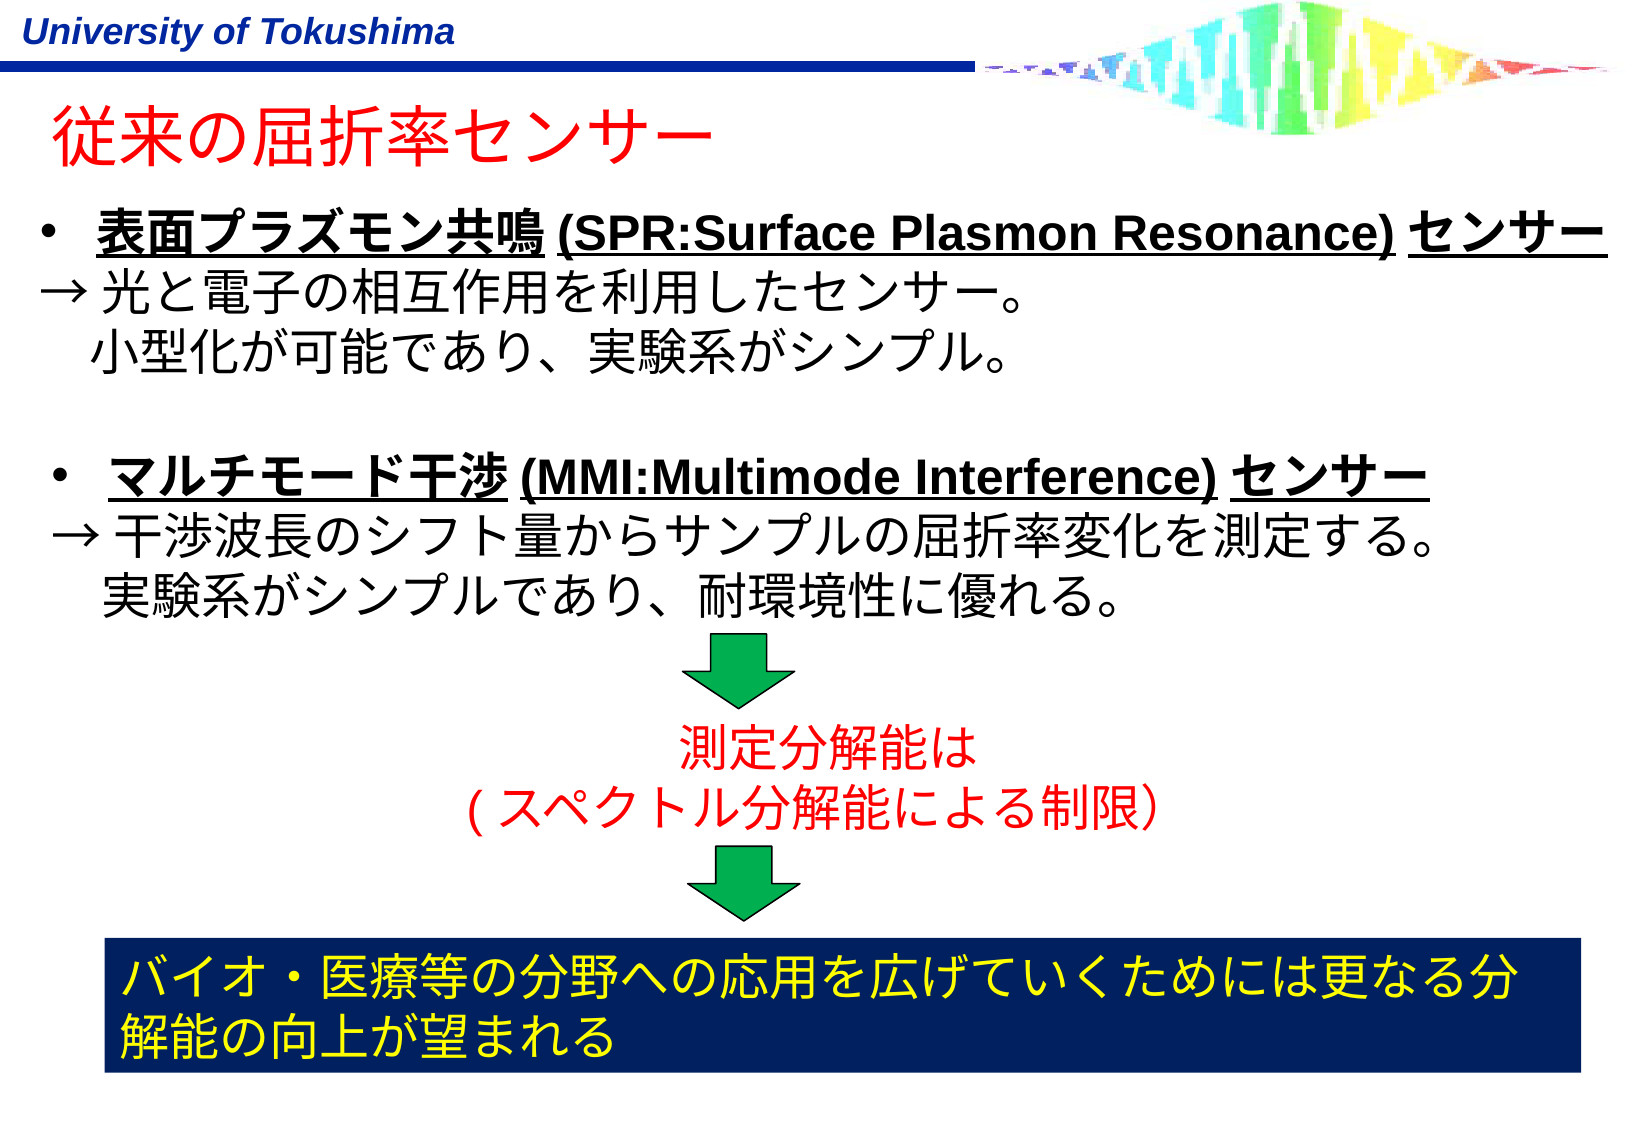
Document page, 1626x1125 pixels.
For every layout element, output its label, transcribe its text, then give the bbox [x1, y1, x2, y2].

text_box [682, 633, 795, 709]
picture [975, 0, 1625, 138]
text_box マルチモード干渉(MMI:Multimode Interference)センサー →干渉波長のシフト量からサンプルの屈折率変化を測定する。 実験系がシンプルであり、耐環境性に優れる。 [36, 437, 1490, 632]
text_box バイオ・医療等の分野への応用を広げていくためには更なる分解能の向上が望まれる [104, 937, 1582, 1073]
text_box [687, 846, 800, 922]
text_box 表面プラズモン共鳴(SPR:Surface Plasmon Resonance)センサー →光と電子の相互作用を利用したセンサー。 小型化が可能であり、実験系がシンプル。 [24, 192, 1625, 388]
text_box 従来の屈折率センサー [36, 87, 793, 183]
